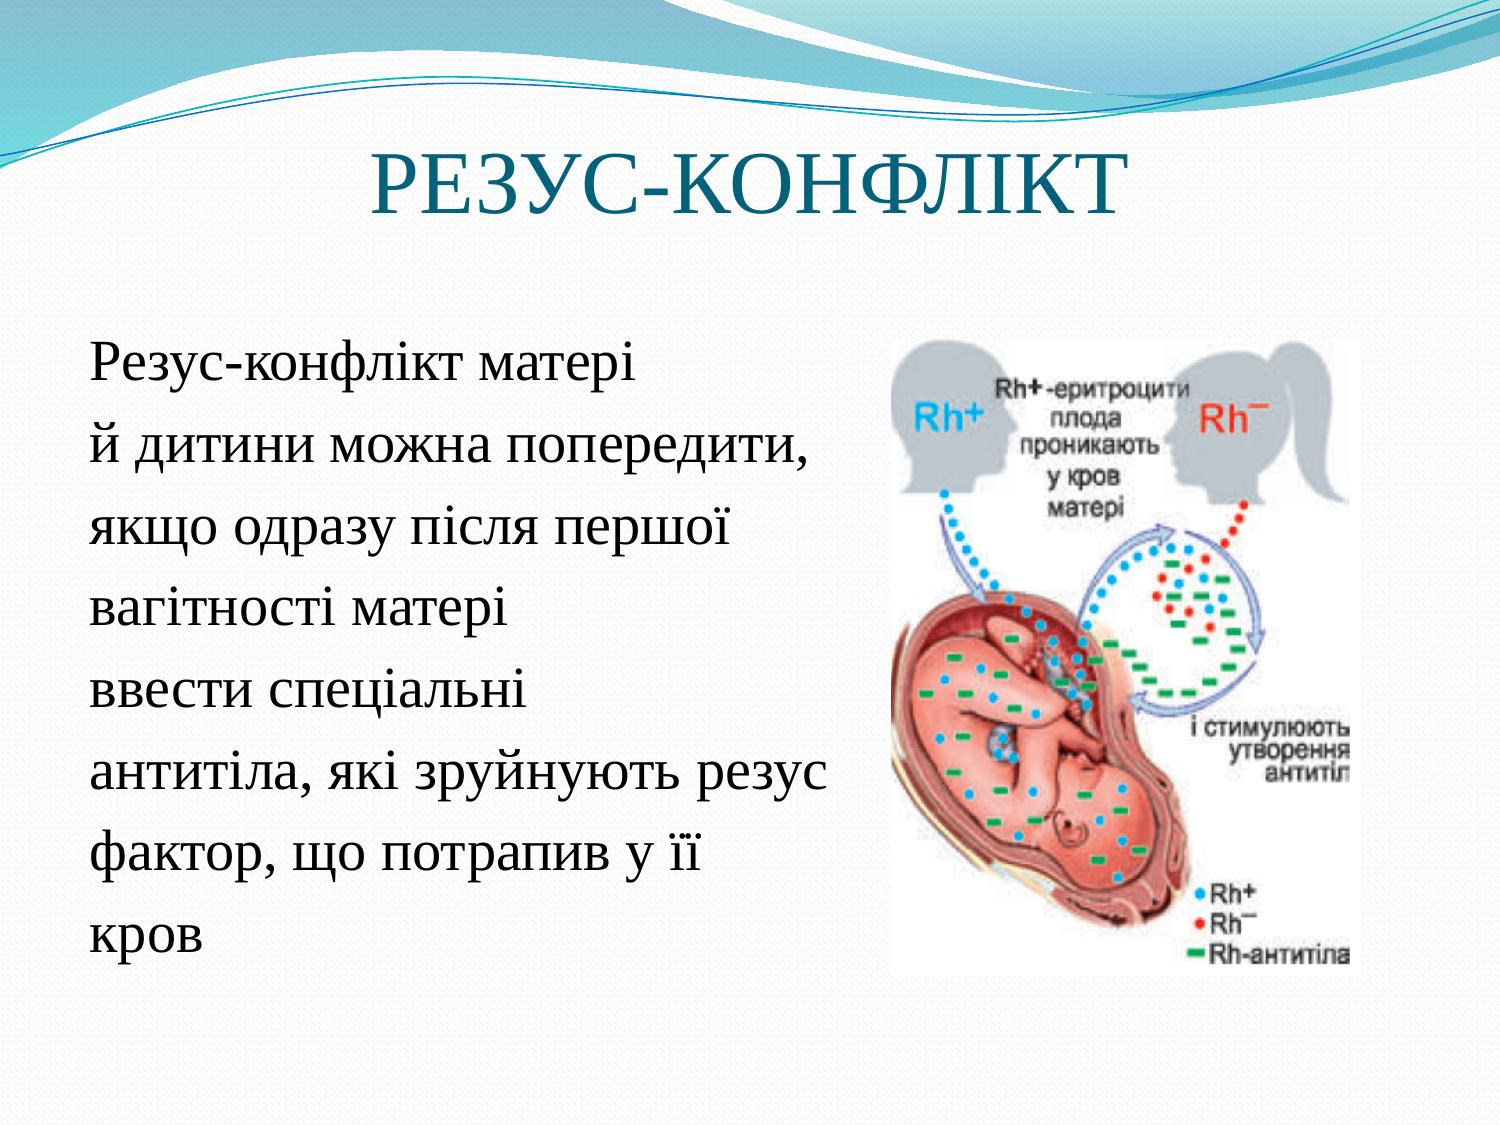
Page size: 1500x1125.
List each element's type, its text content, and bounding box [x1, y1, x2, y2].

title РЕЗУС-КОНФЛІКТ [75, 115, 1425, 232]
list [891, 339, 1361, 977]
list Резус-конфлікт матері й дитини можна попередити, якщо одразу після першої вагітності матері ввести спеціальні антитіла, які зруйнують резус фактор, що потрапив у її кров [75, 314, 845, 1043]
